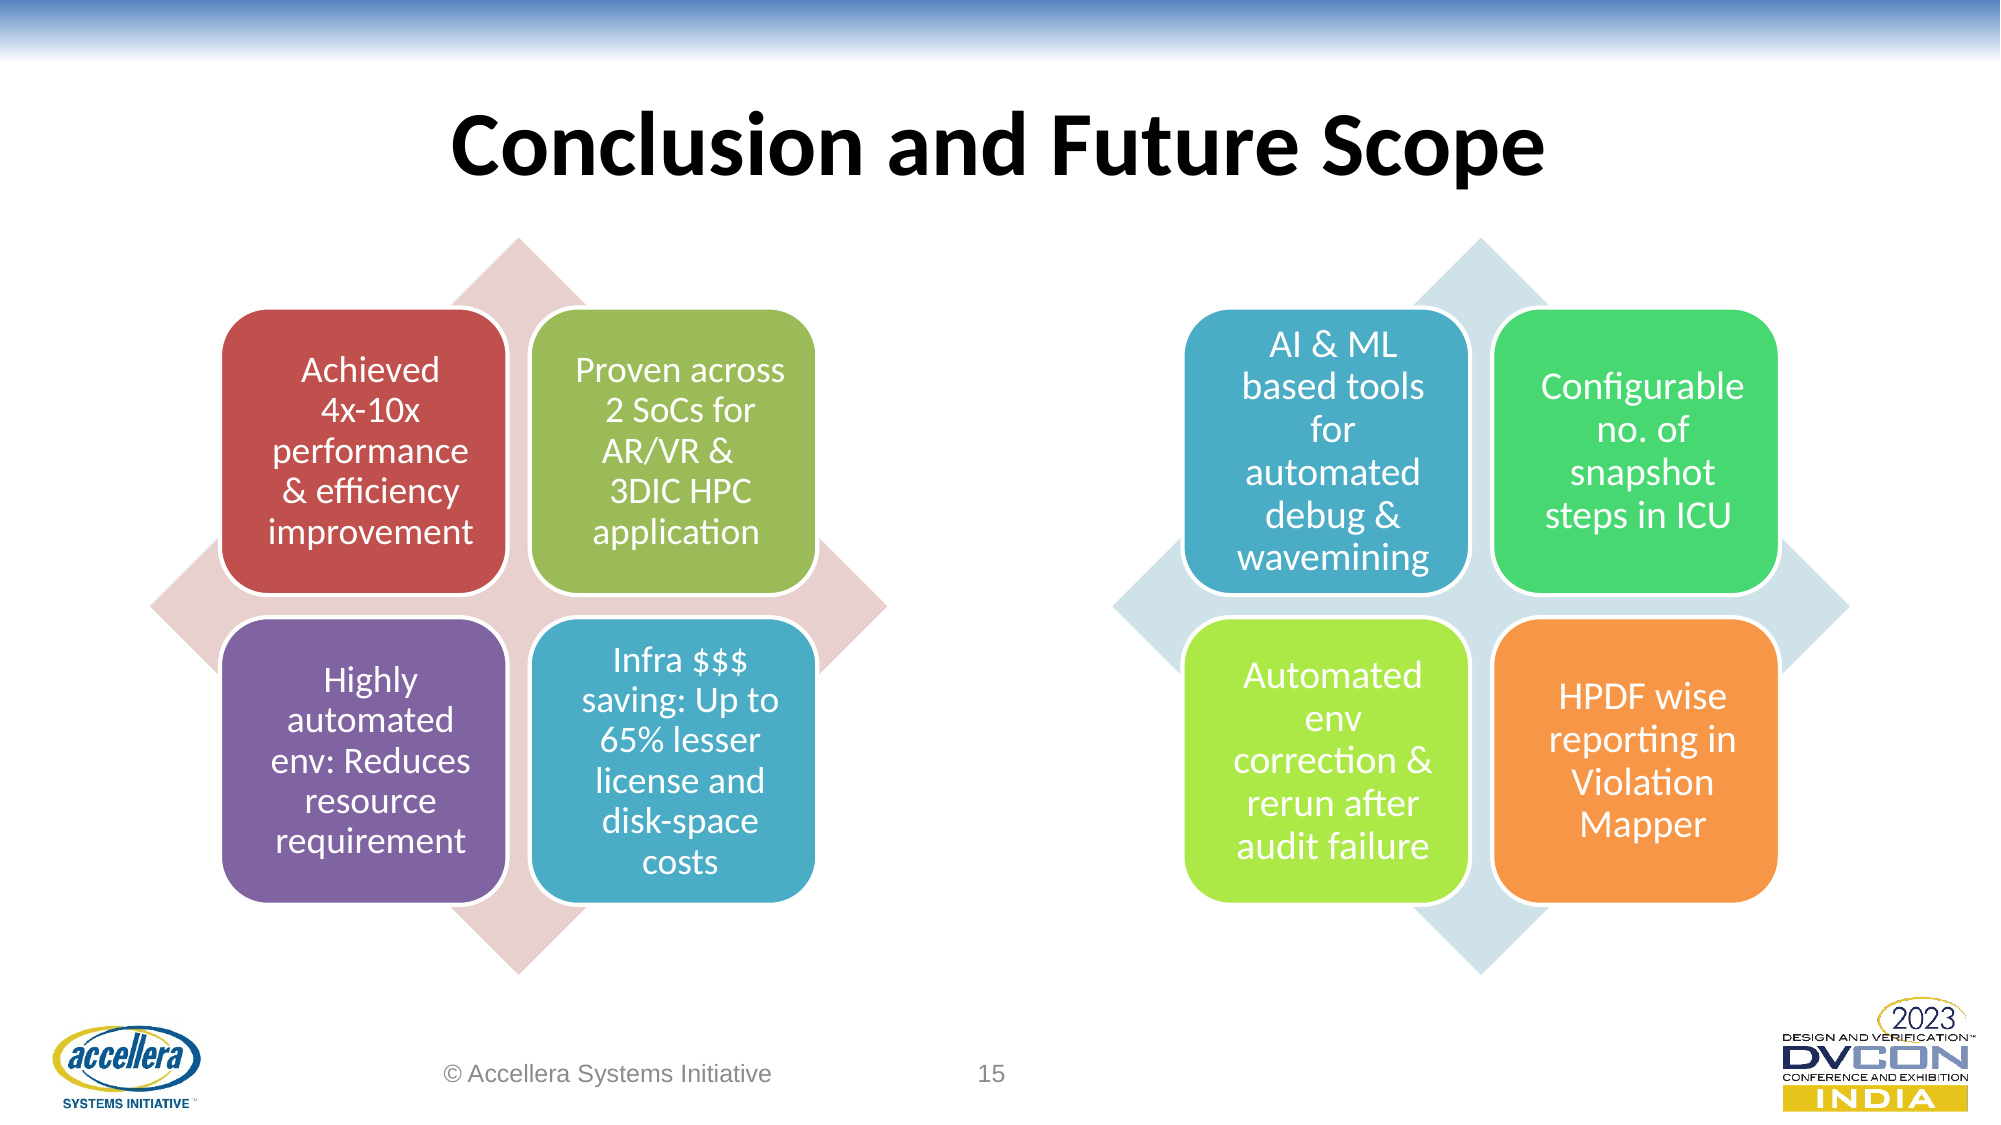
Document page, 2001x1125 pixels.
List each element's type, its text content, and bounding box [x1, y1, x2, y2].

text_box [1062, 237, 1901, 976]
picture [48, 1021, 204, 1112]
picture [1782, 996, 1976, 1112]
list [99, 237, 938, 976]
title Conclusion and Future Scope [99, 45, 1900, 233]
footer © Accellera Systems Initiative [366, 1042, 800, 1103]
slide_number 15 [800, 1042, 1184, 1103]
